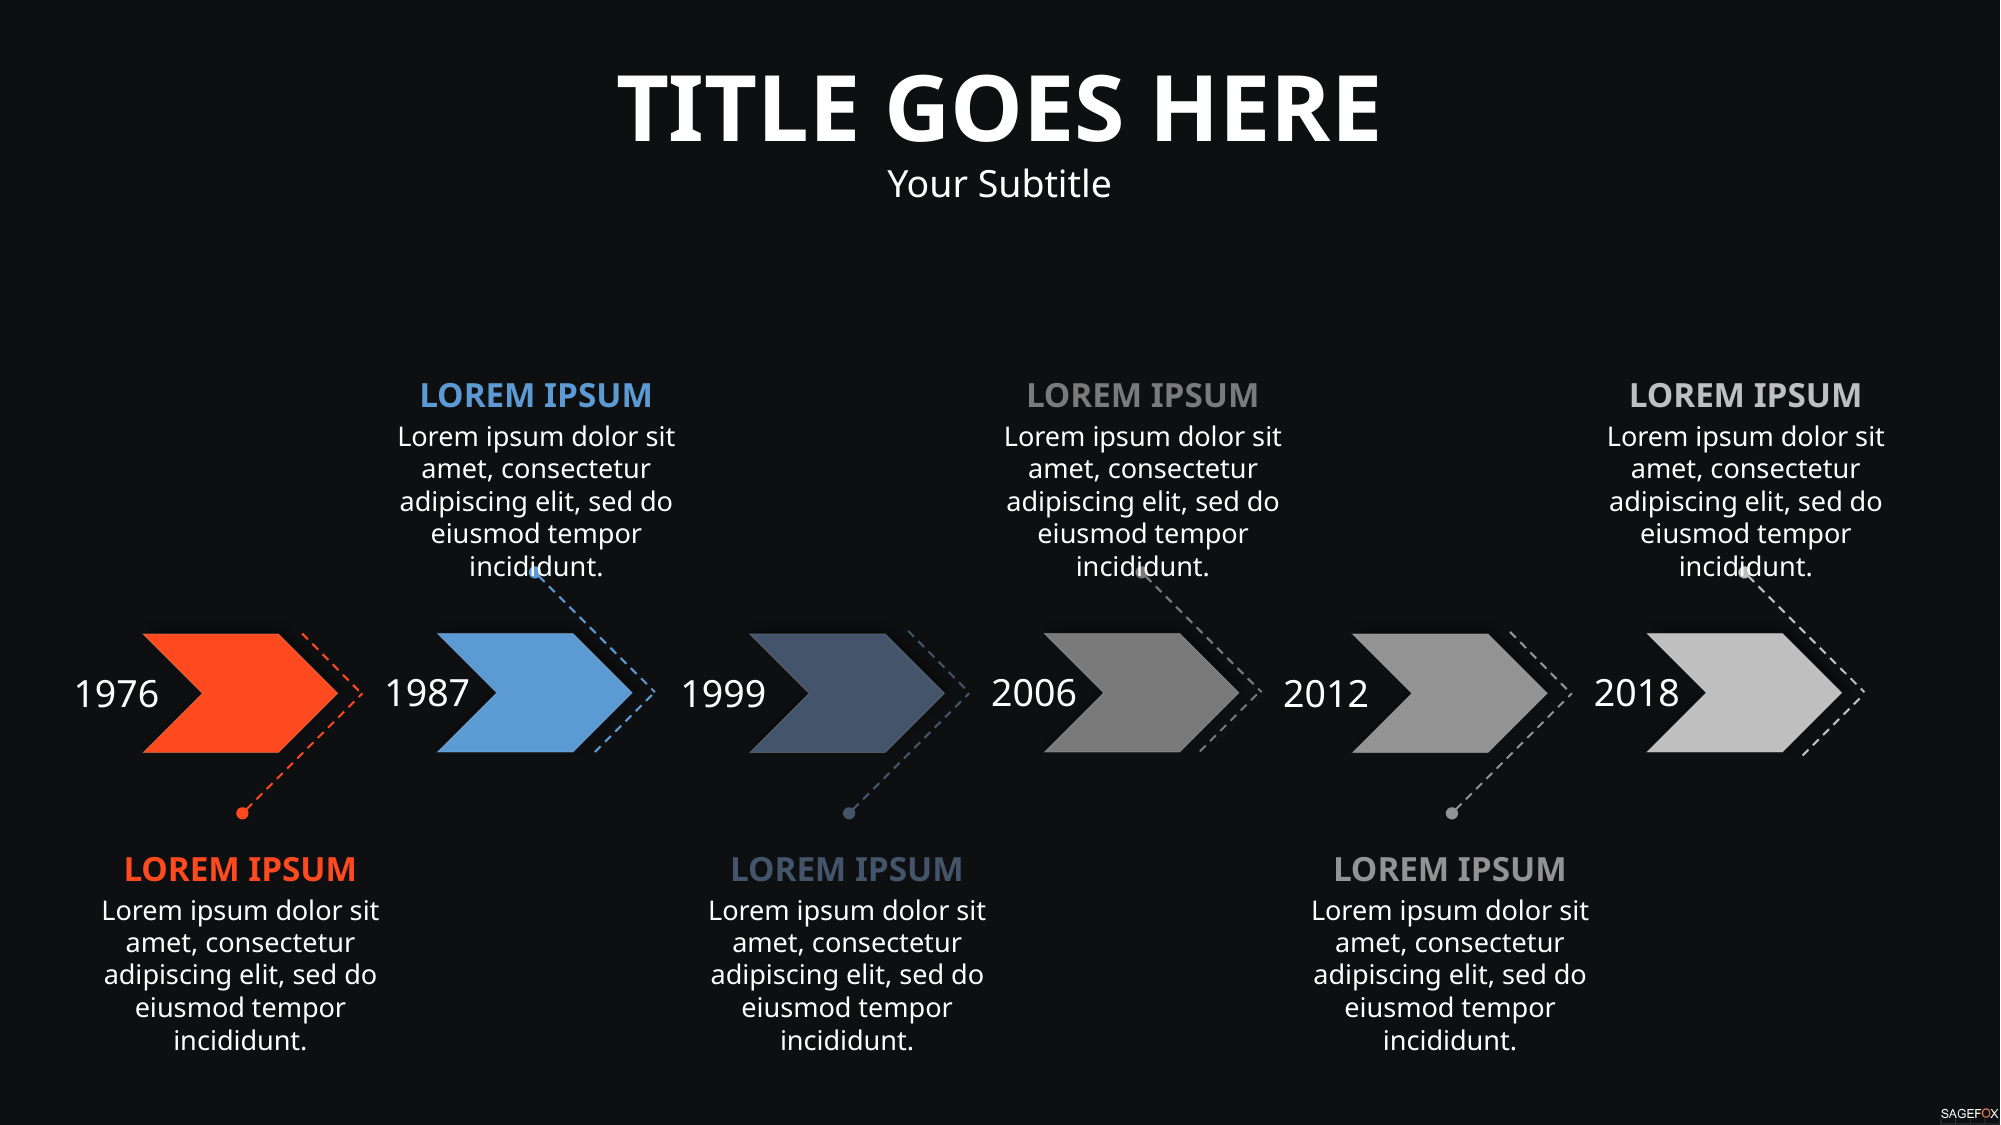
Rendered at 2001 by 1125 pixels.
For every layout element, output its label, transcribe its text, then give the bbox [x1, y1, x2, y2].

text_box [1141, 572, 1262, 693]
text_box [434, 632, 594, 754]
text_box 2006 [973, 661, 1095, 722]
text_box LOREM IPSUM Lorem ipsum dolor sit amet, consectetur adipiscing elit, sed do eiusmod tempor incididunt. [968, 374, 1318, 582]
text_box LOREM IPSUM Lorem ipsum dolor sit amet, consectetur adipiscing elit, sed do eiusmod tempor incididunt. [1275, 848, 1625, 1056]
text_box LOREM IPSUM Lorem ipsum dolor sit amet, consectetur adipiscing elit, sed do eiusmod tempor incididunt. [672, 848, 1022, 1056]
text_box 2012 [1265, 663, 1387, 723]
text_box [1199, 693, 1260, 752]
text_box 1987 [366, 661, 488, 722]
text_box 1999 [662, 663, 784, 723]
text_box LOREM IPSUM Lorem ipsum dolor sit amet, consectetur adipiscing elit, sed do eiusmod tempor incididunt. [65, 848, 416, 1056]
text_box [747, 632, 946, 754]
text_box 1976 [55, 663, 178, 723]
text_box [1744, 572, 1865, 693]
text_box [594, 693, 655, 752]
text_box TITLE GOES HERE Your Subtitle [548, 42, 1452, 212]
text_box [242, 693, 363, 814]
text_box [1349, 632, 1549, 754]
text_box [1041, 632, 1199, 754]
text_box LOREM IPSUM Lorem ipsum dolor sit amet, consectetur adipiscing elit, sed do eiusmod tempor incididunt. [1570, 374, 1921, 582]
text_box [1644, 632, 1844, 754]
text_box 2018 [1576, 661, 1698, 722]
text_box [908, 630, 968, 691]
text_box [302, 633, 362, 693]
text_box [534, 572, 655, 693]
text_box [849, 693, 970, 814]
text_box LOREM IPSUM Lorem ipsum dolor sit amet, consectetur adipiscing elit, sed do eiusmod tempor incididunt. [361, 374, 712, 582]
text_box [140, 632, 302, 754]
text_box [1510, 631, 1570, 692]
picture [1940, 1108, 2000, 1125]
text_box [1451, 693, 1572, 814]
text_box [1802, 695, 1863, 756]
